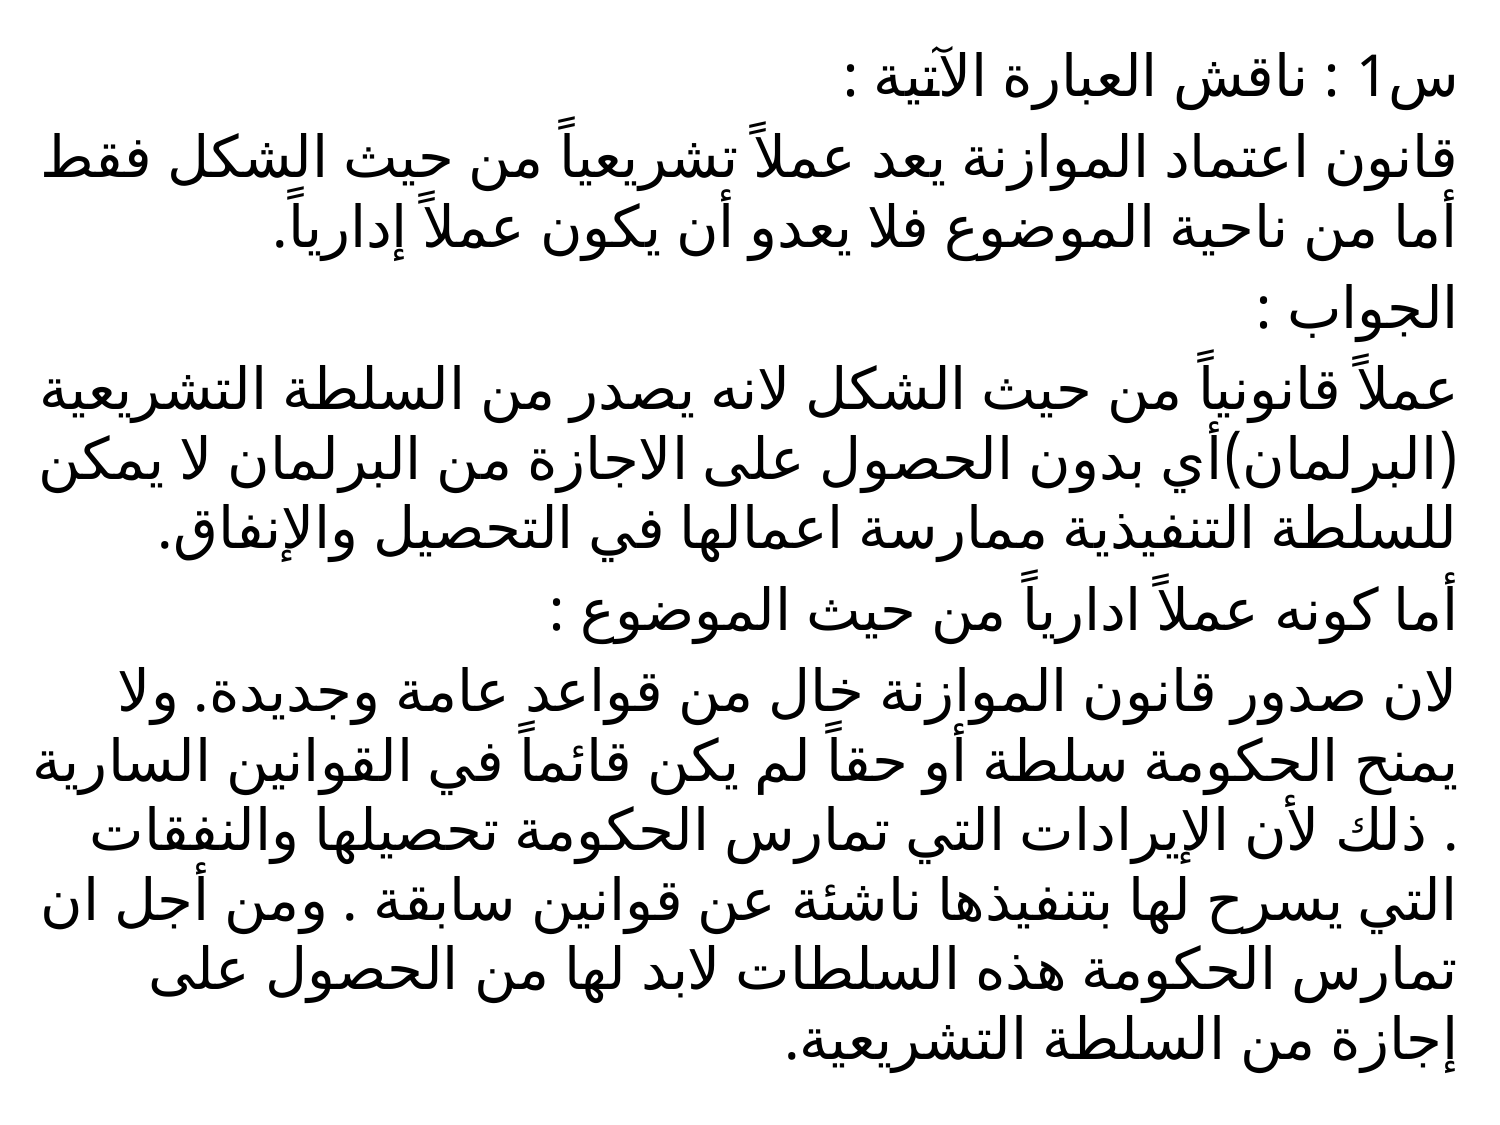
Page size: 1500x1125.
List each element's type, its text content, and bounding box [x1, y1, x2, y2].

list س1 : ناقش العبارة الآتية : قانون اعتماد الموازنة يعد عملاً تشريعياً من حيث الشكل فقط أما من ناحية الموضوع فلا يعدو أن يكون عملاً إدارياً. الجواب : عملاً قانونياً من حيث الشكل لانه يصدر من السلطة التشريعية (البرلمان)أي بدون الحصول على الاجازة من البرلمان لا يمكن للسلطة التنفيذية ممارسة اعمالها في التحصيل والإنفاق. أما كونه عملاً ادارياً من حيث الموضوع : لان صدور قانون الموازنة خال من قواعد عامة وجديدة. ولا يمنح الحكومة سلطة أو حقاً لم يكن قائماً في القوانين السارية . ذلك لأن الإيرادات التي تمارس الحكومة تحصيلها والنفقات التي يسرح لها بتنفيذها ناشئة عن قوانين سابقة . ومن أجل ان تمارس الحكومة هذه السلطات لابد لها من الحصول على إجازة من السلطة التشريعية. [17, 30, 1474, 1106]
